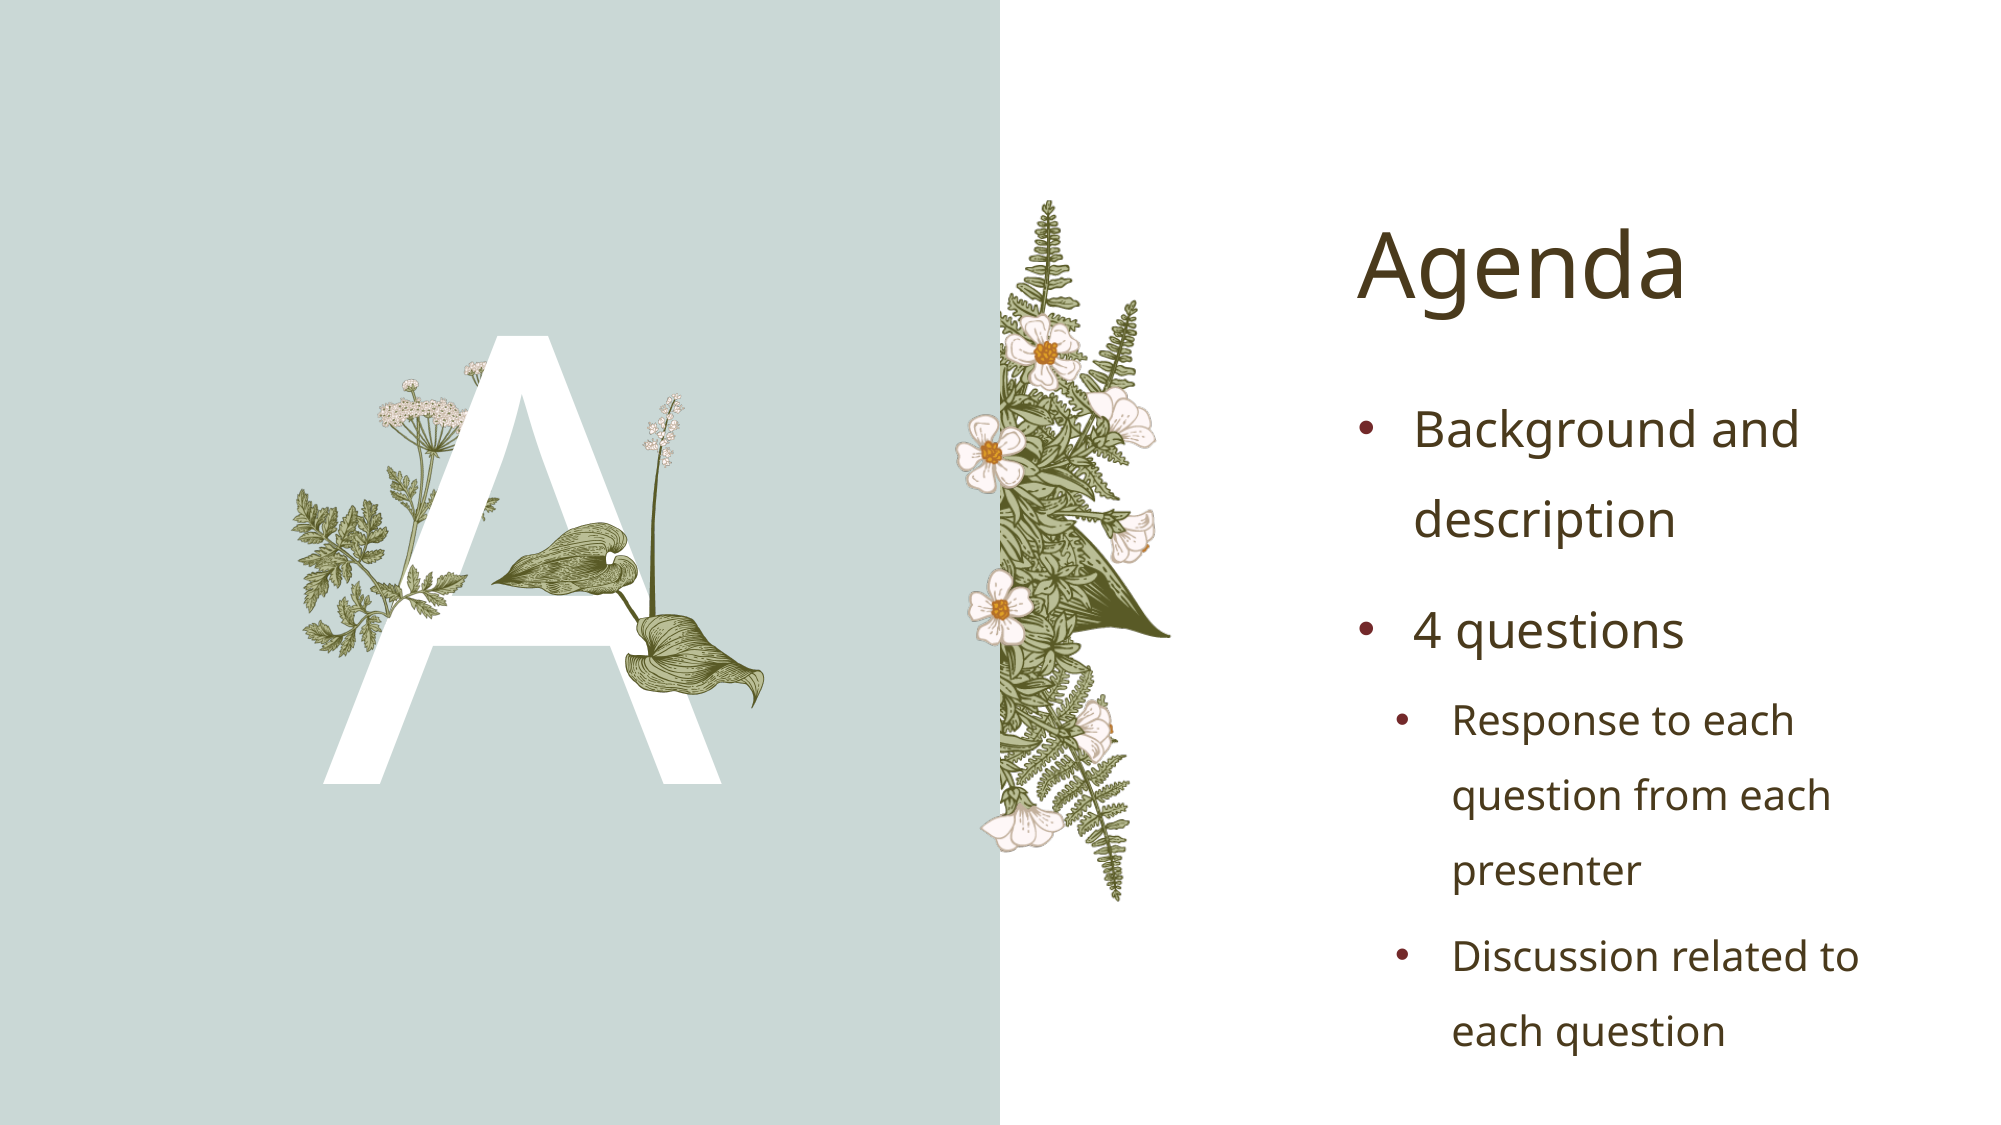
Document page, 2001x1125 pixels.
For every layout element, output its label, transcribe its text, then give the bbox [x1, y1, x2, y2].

title Agenda [1342, 160, 1958, 360]
list Background and description 4 questions Response to each question from each presenter Discussion related to each question [1342, 360, 1958, 1067]
list A [201, 233, 845, 930]
picture [258, 384, 776, 718]
picture [947, 190, 1186, 912]
